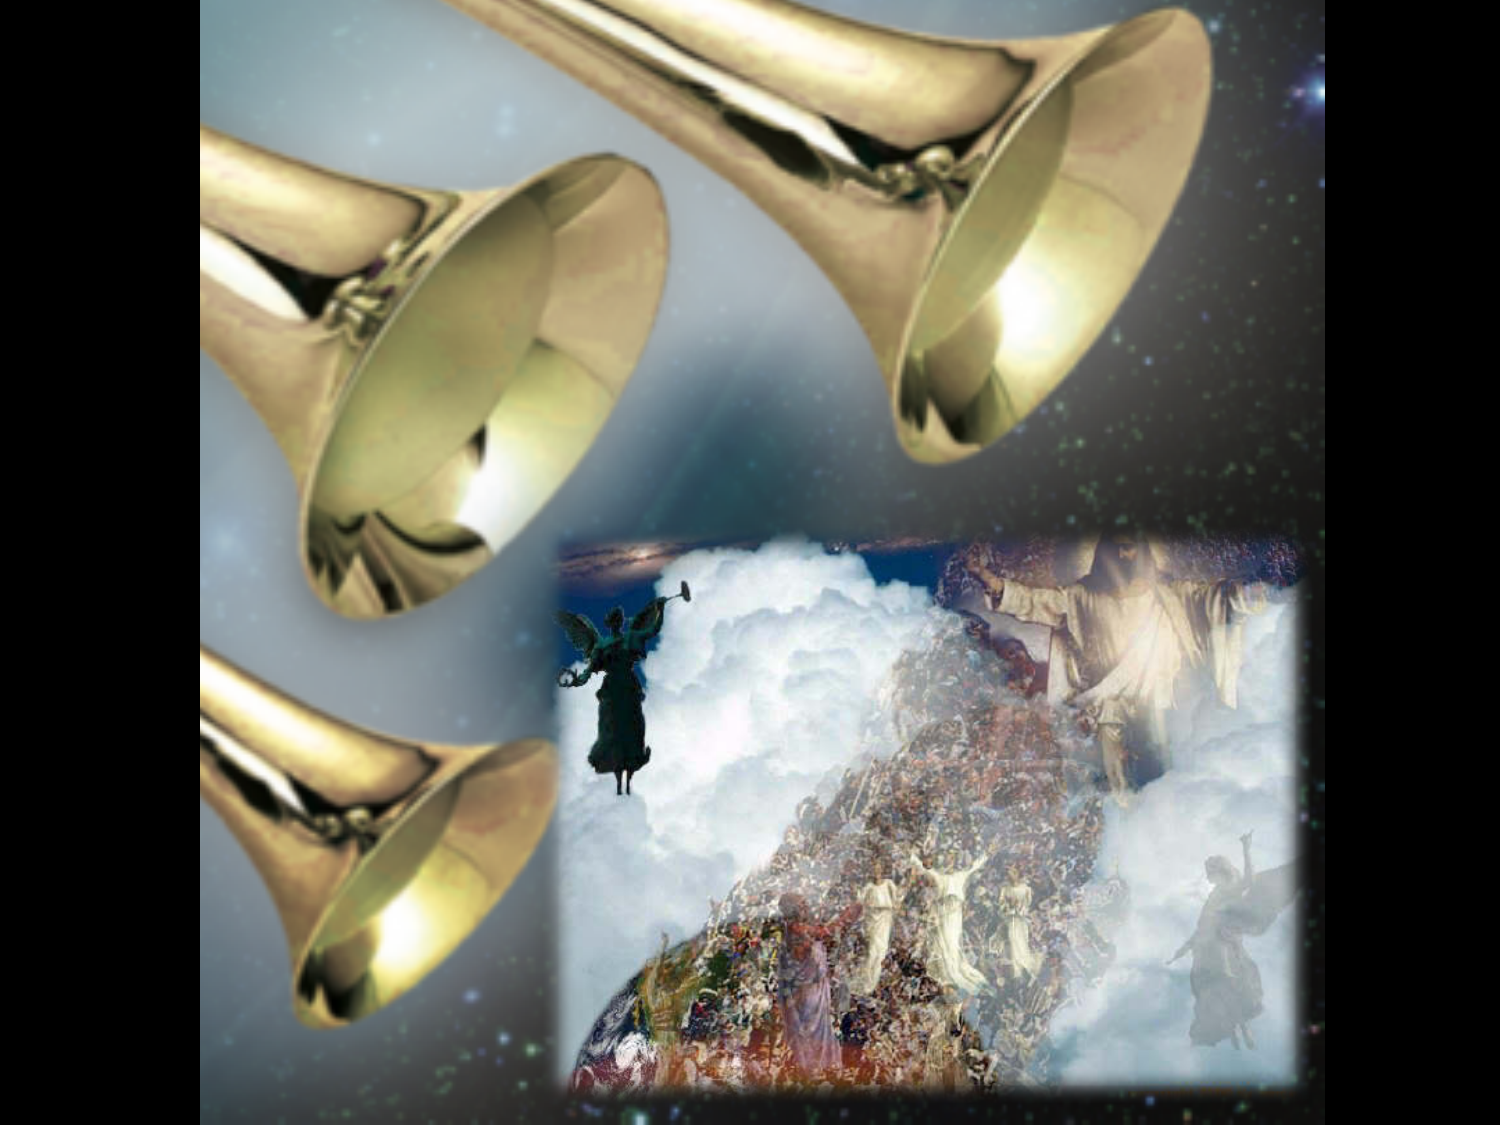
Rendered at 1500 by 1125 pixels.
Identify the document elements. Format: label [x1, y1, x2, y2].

picture [199, 0, 1326, 1125]
